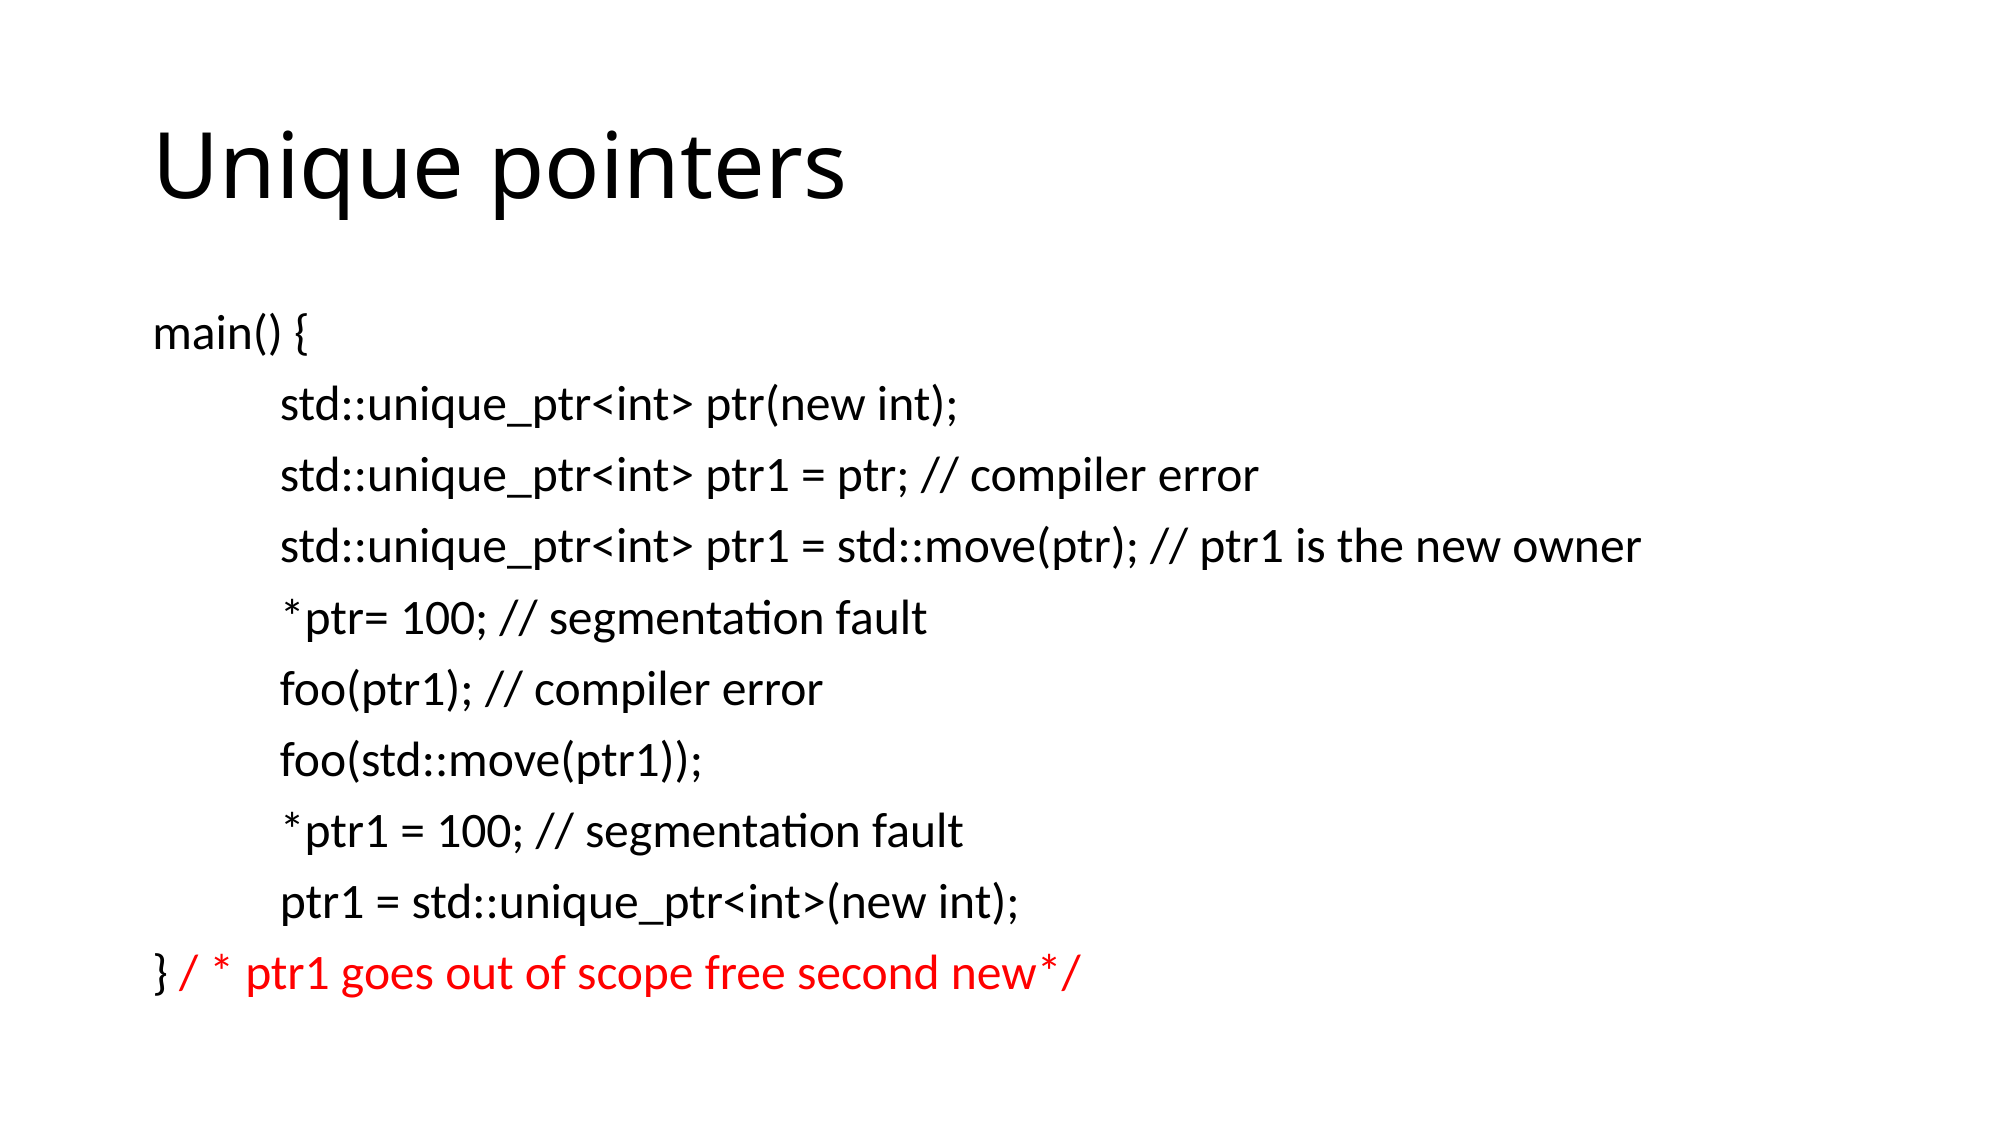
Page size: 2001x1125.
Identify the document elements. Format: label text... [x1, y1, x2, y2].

title Unique pointers [137, 59, 1863, 278]
list main() { std::unique_ptr<int> ptr(new int); std::unique_ptr<int> ptr1 = ptr; // compiler error std::unique_ptr<int> ptr1 = std::move(ptr); // ptr1 is the new owner *ptr= 100; // segmentation fault foo(ptr1); // compiler error foo(std::move(ptr1)); *ptr1 = 100; // segmentation fault ptr1 = std::unique_ptr<int>(new int); } / * ptr1 goes out of scope free second new*/ [137, 299, 1863, 1014]
